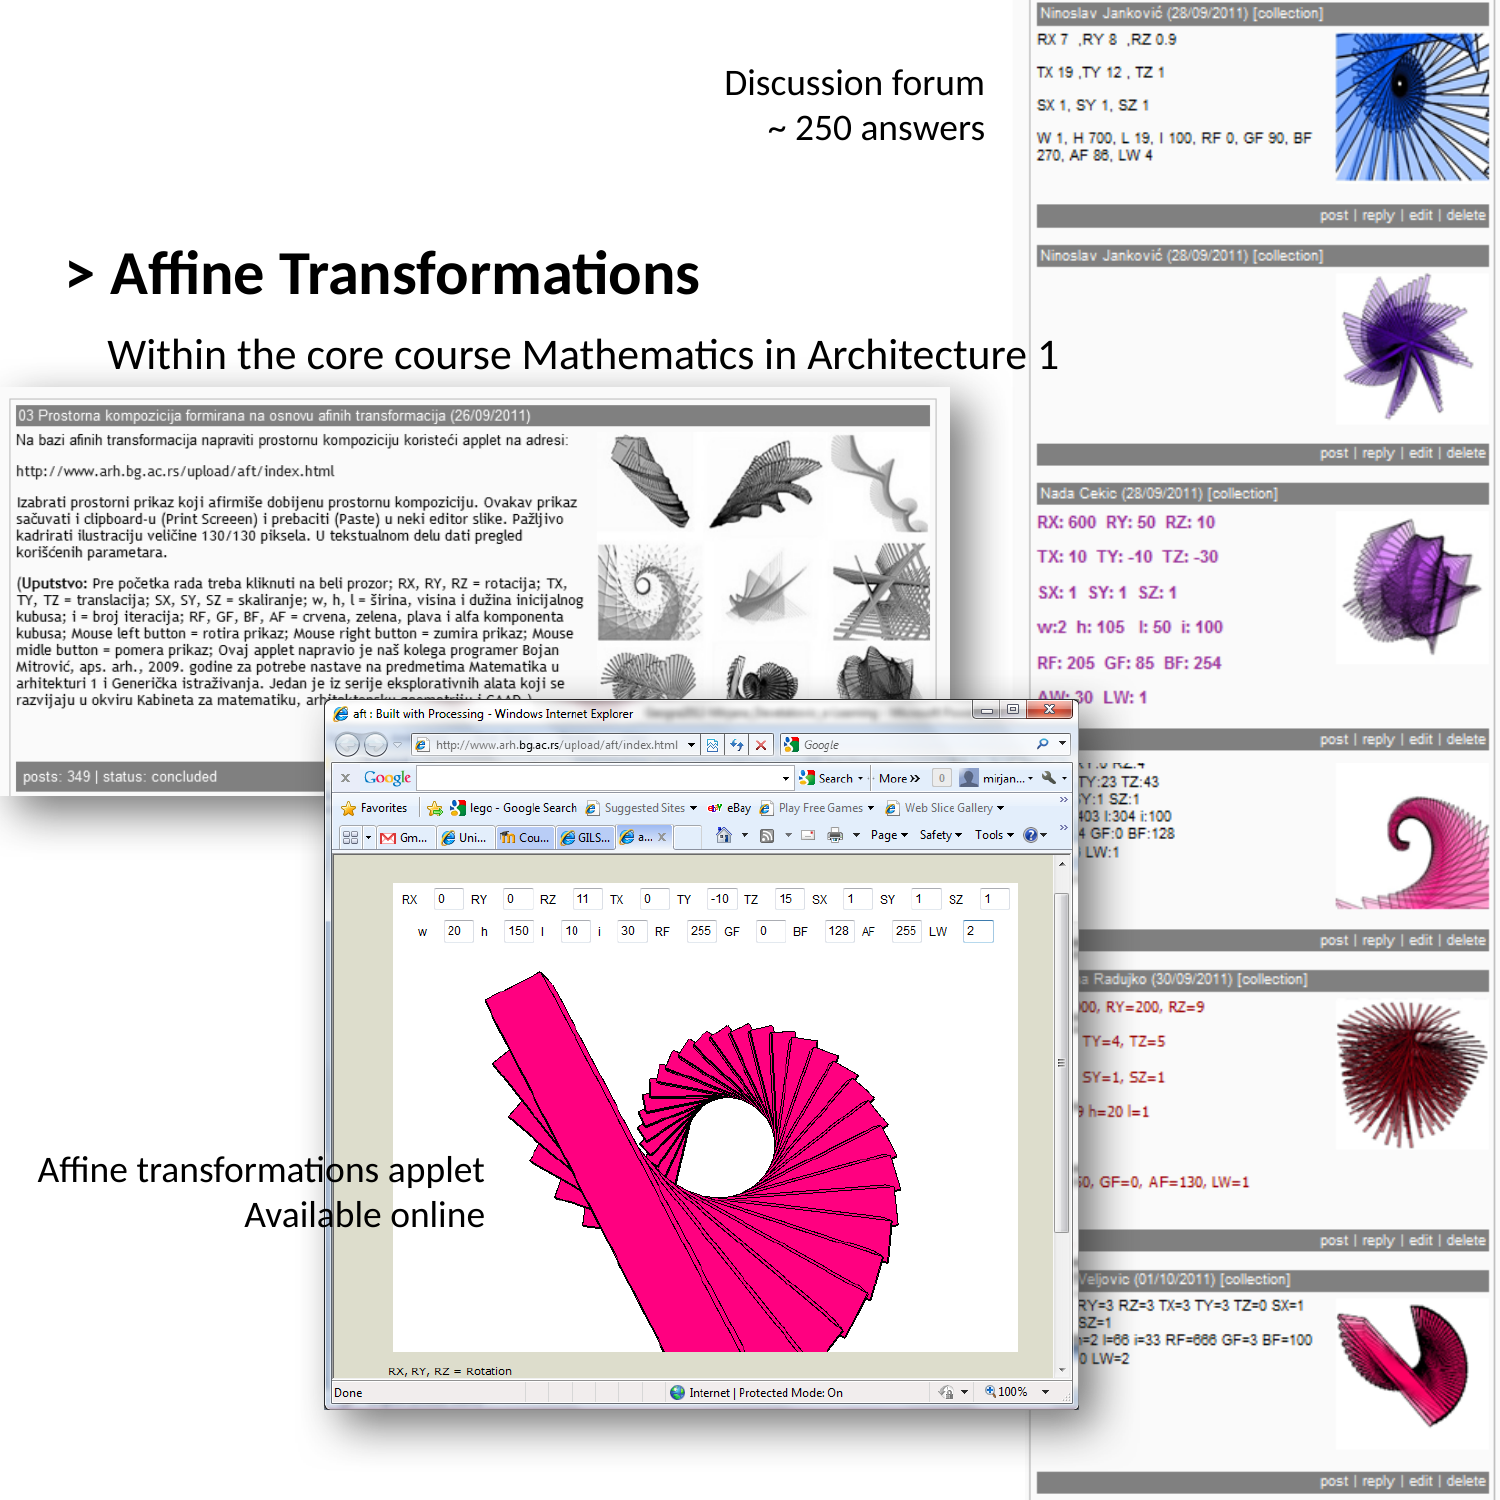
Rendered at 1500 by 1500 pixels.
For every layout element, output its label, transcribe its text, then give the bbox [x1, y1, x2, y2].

text_box > Affine Transformations Within the core course Mathematics in Architecture 1 [49, 225, 1007, 459]
picture [0, 0, 1500, 1500]
text_box Discussion forum ~ 250 answers [500, 50, 1000, 205]
text_box Affine transformations applet Available online [0, 1137, 319, 1243]
